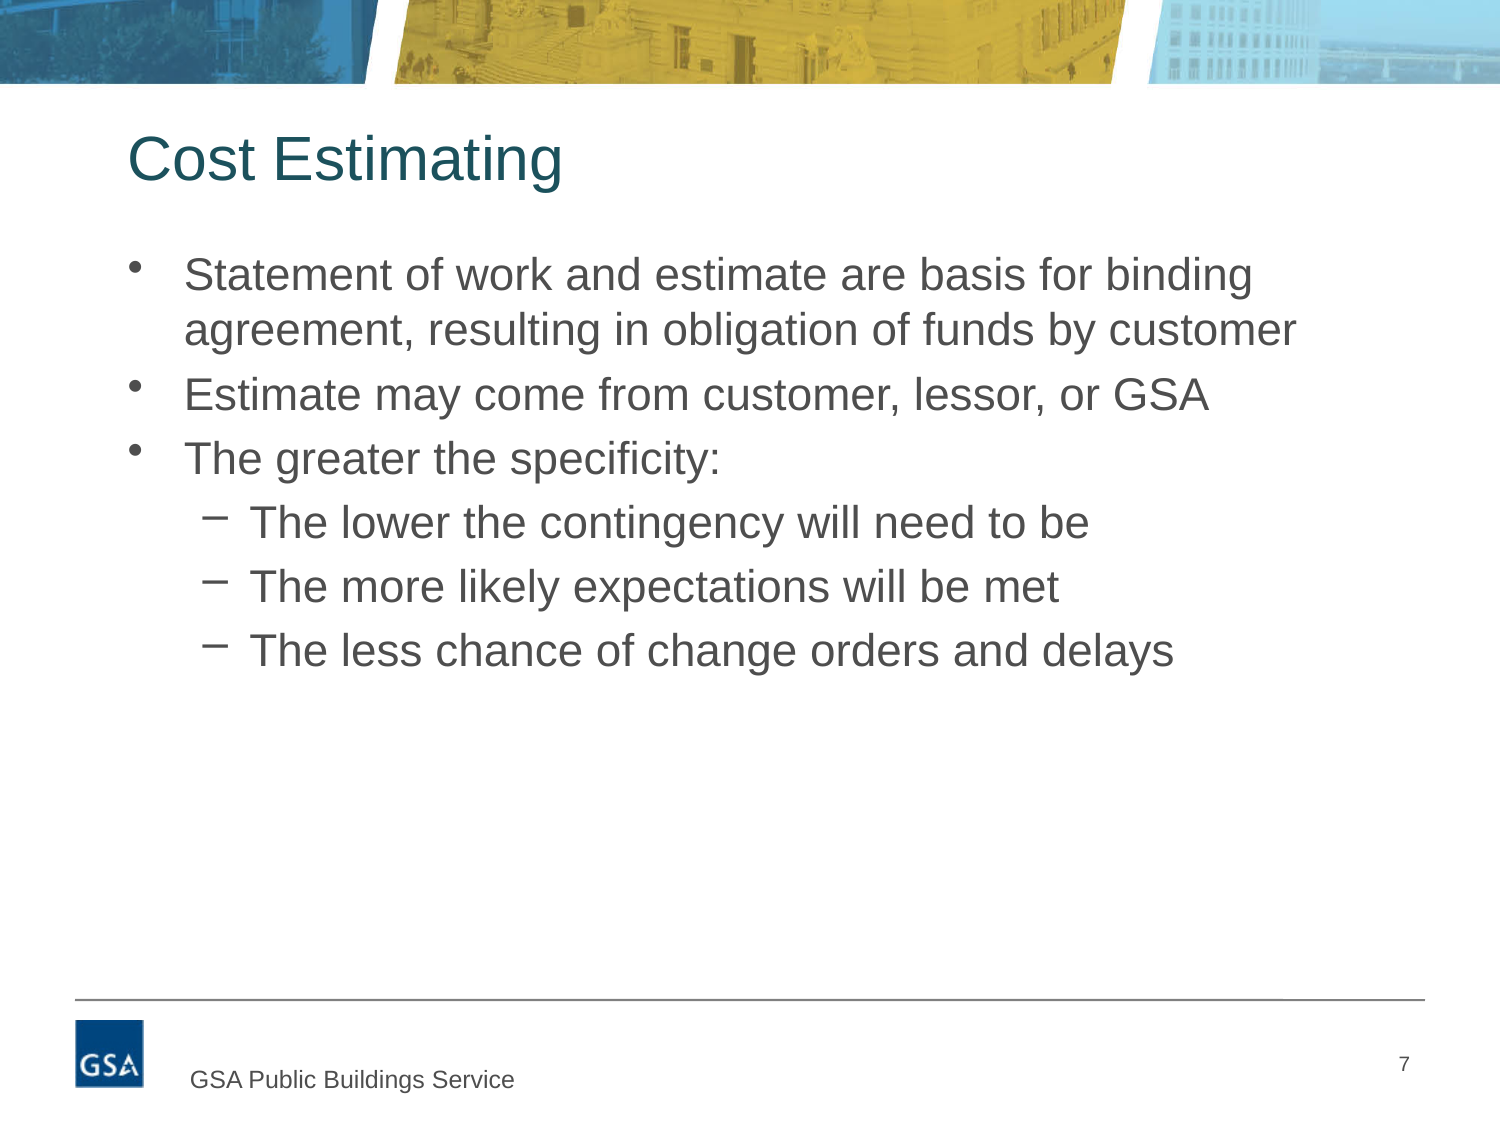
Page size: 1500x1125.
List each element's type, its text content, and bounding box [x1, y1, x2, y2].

list Statement of work and estimate are basis for binding agreement, resulting in obligation of funds by customer Estimate may come from customer, lessor, or GSA The greater the specificity: The lower the contingency will need to be The more likely expectations will be met The less chance of change orders and delays [112, 237, 1388, 951]
title Cost Estimating [112, 112, 838, 213]
picture [0, 0, 1500, 1125]
footer GSA Public Buildings Service [174, 1055, 601, 1125]
slide_number 7 [1074, 1042, 1426, 1103]
